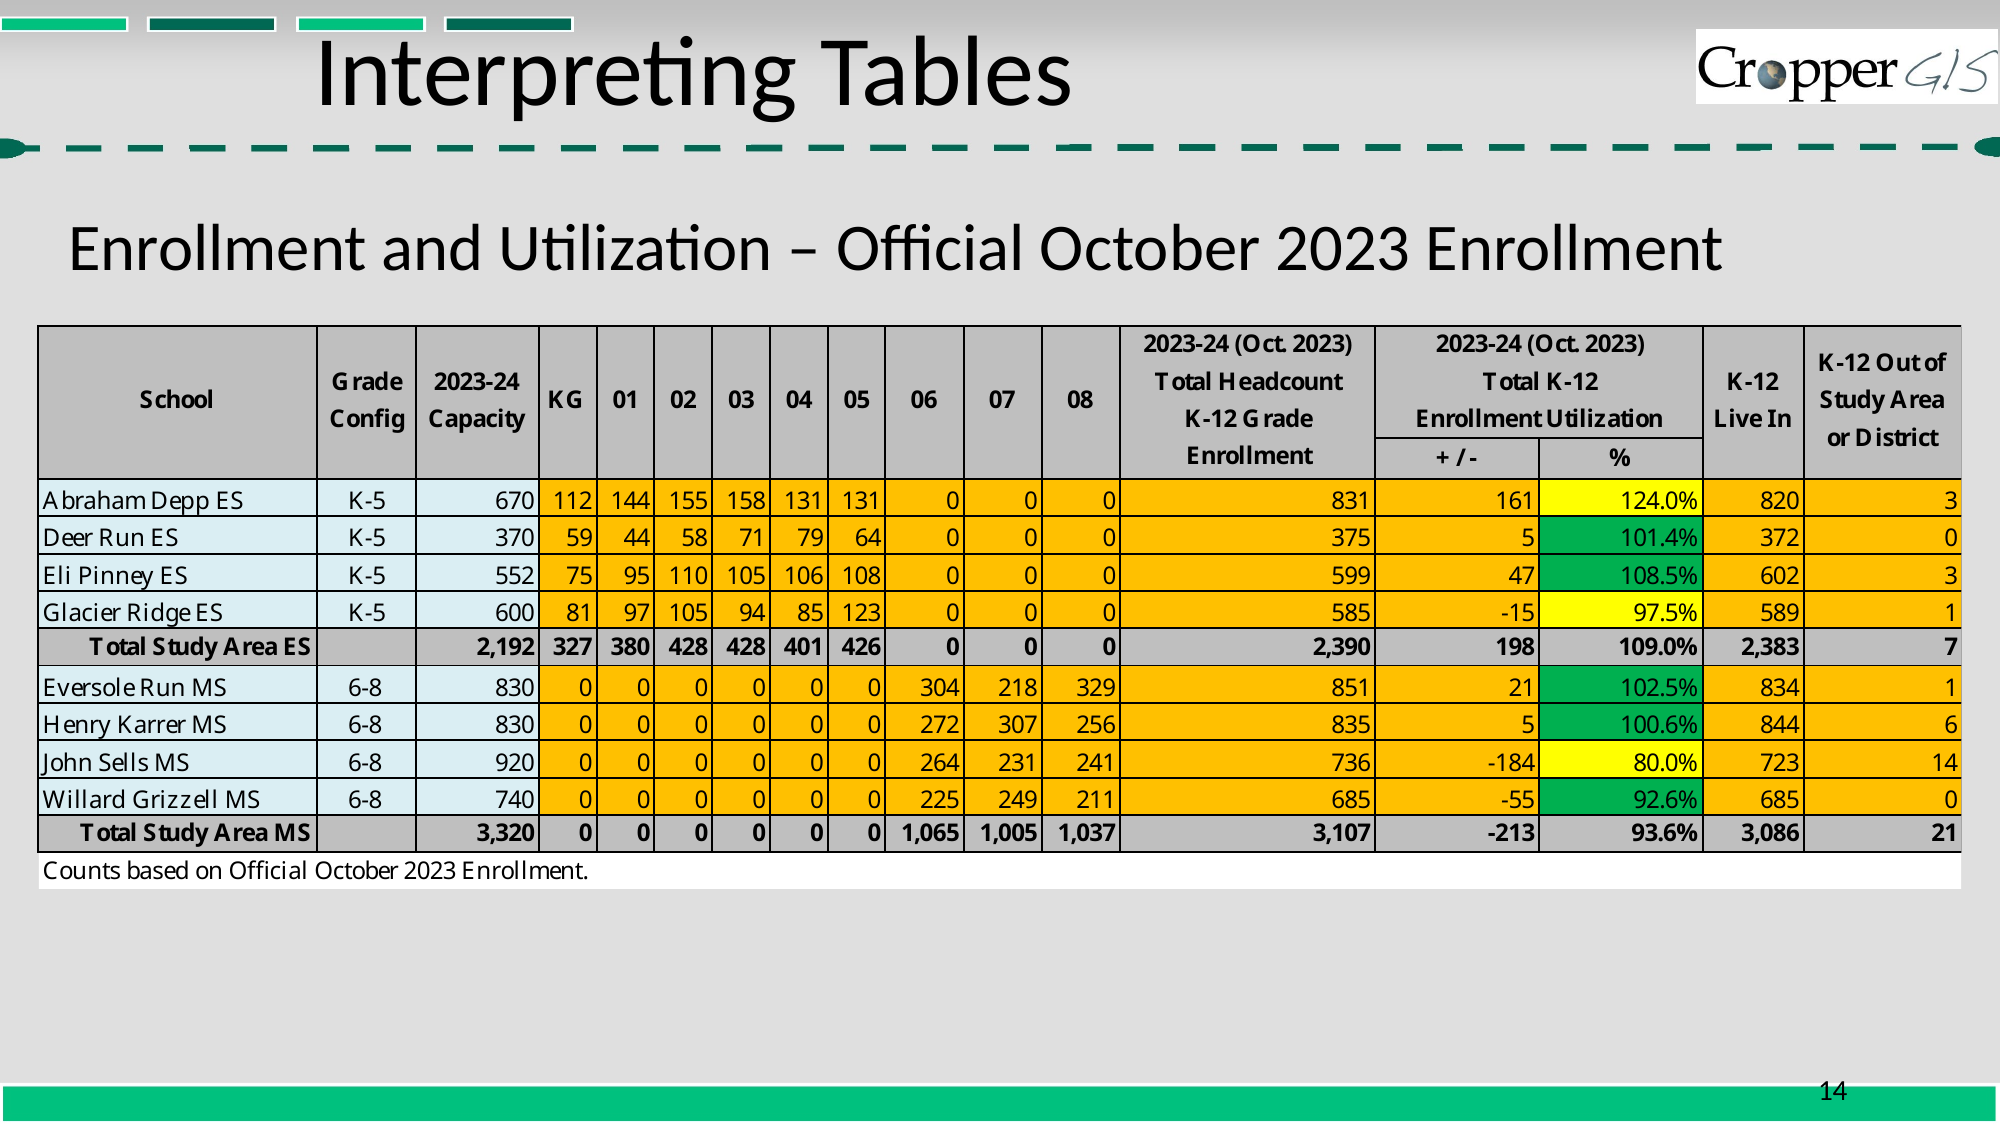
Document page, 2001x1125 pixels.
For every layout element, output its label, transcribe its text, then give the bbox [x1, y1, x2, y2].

picture [0, 0, 2000, 1125]
list Enrollment and Utilization – Official October 2023 Enrollment [53, 204, 1979, 318]
text_box Interpreting Tables [299, 1, 1854, 145]
slide_number 14 [1412, 1064, 1863, 1124]
